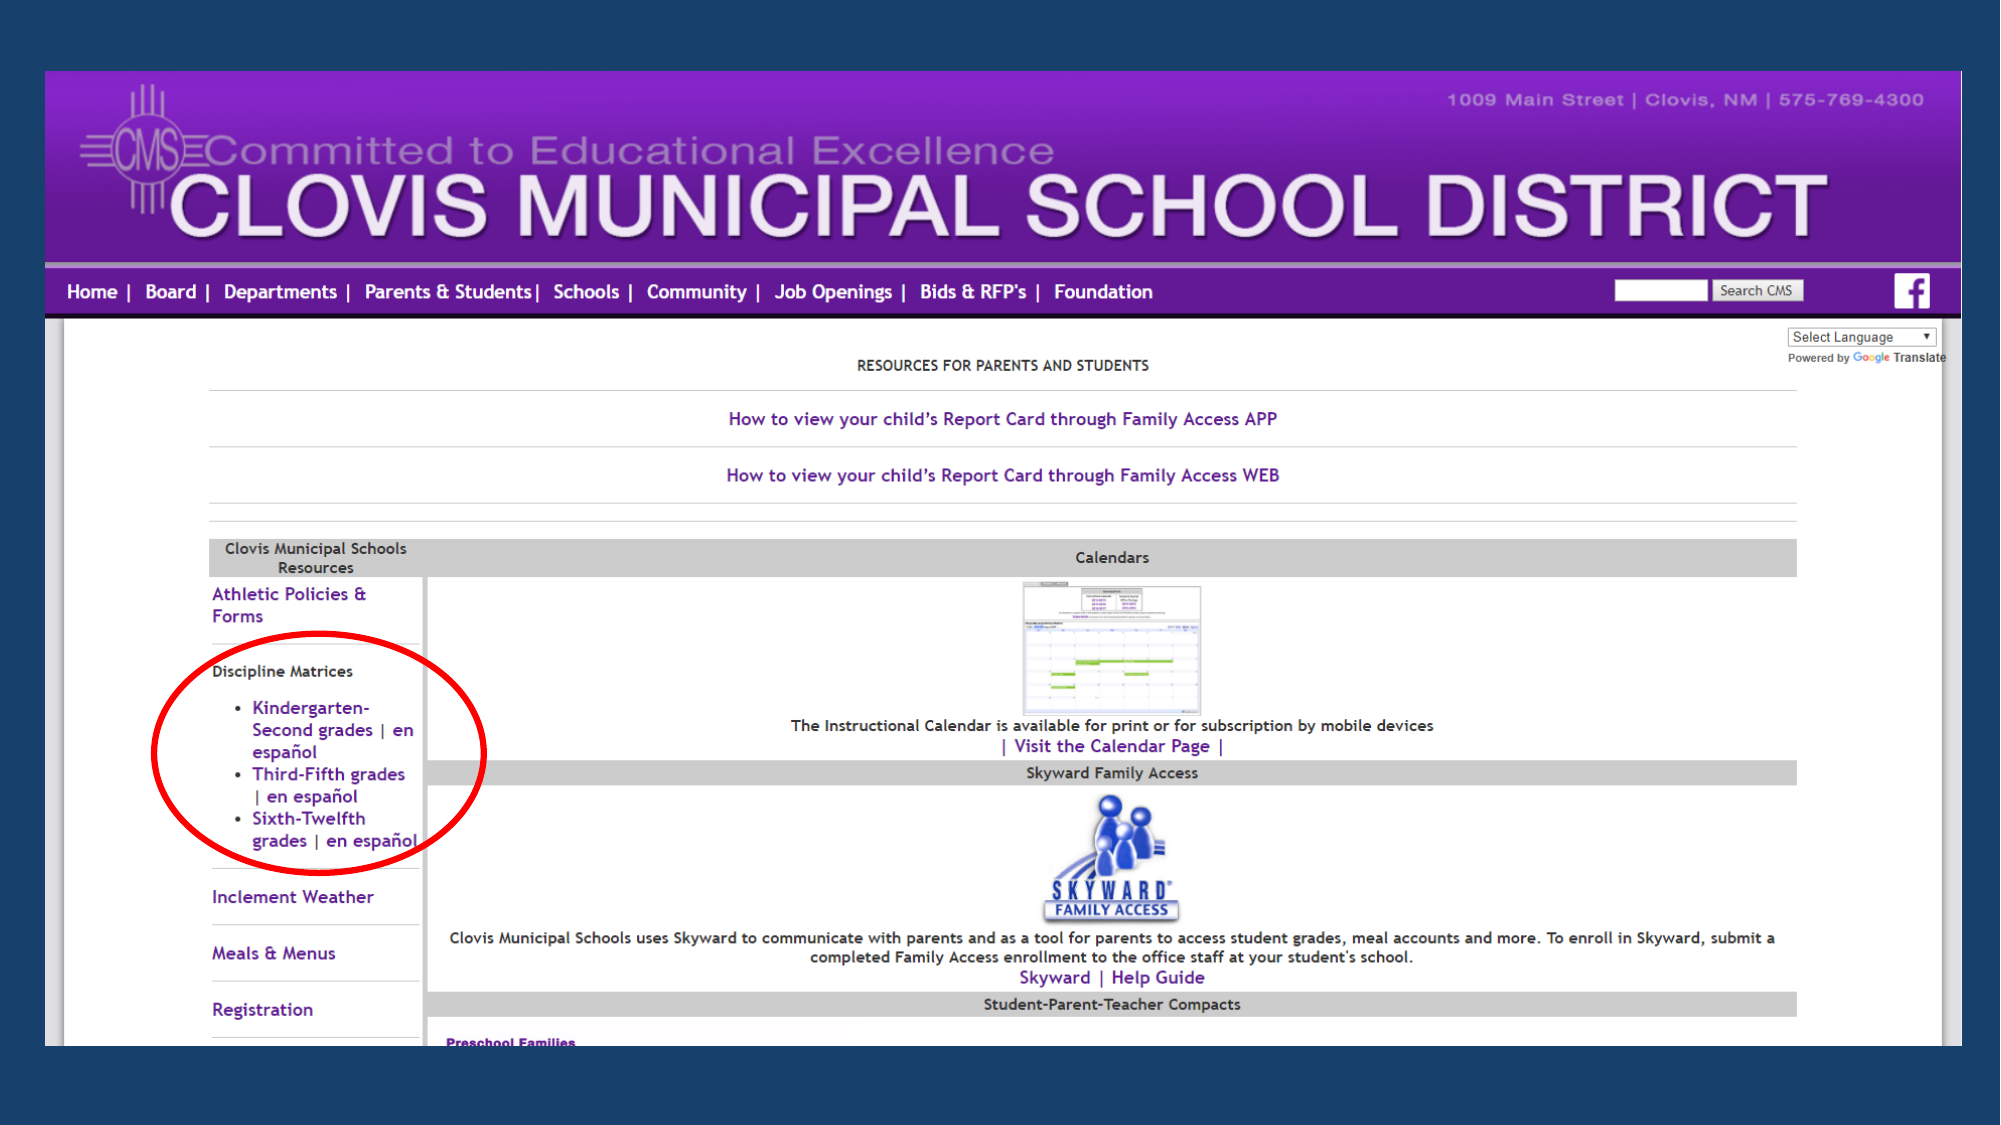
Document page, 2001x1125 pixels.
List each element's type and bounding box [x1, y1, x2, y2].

picture [45, 70, 1962, 1047]
